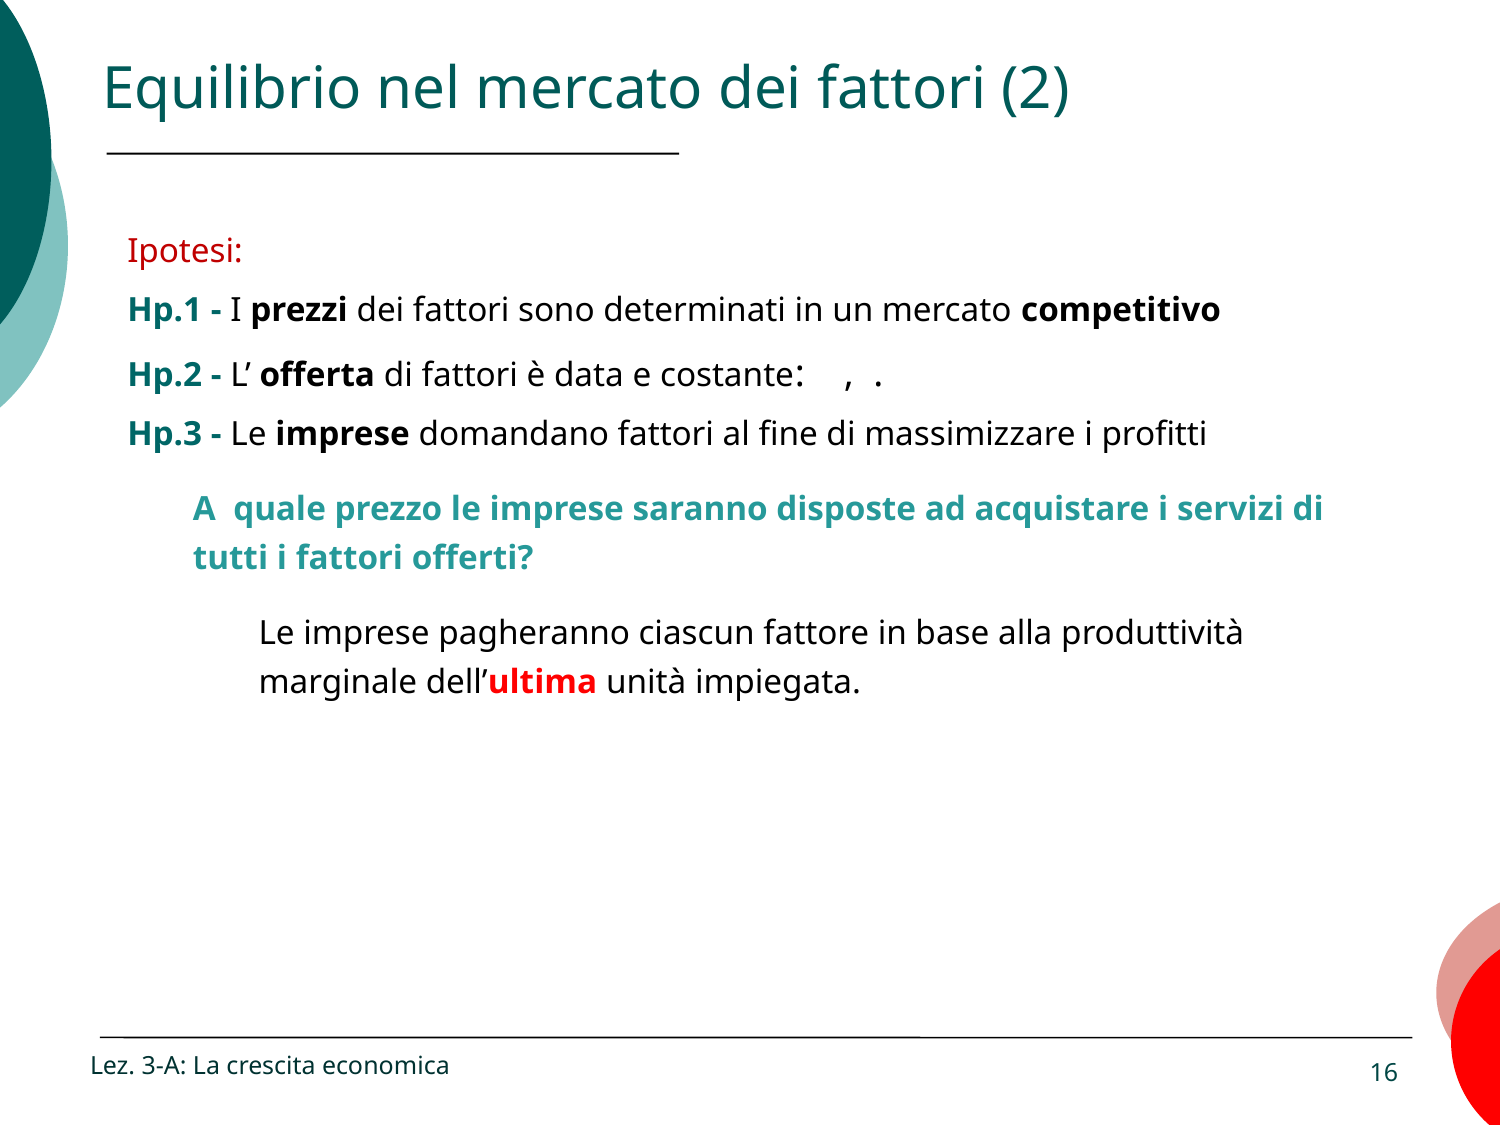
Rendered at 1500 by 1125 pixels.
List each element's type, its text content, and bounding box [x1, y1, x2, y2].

footer Lez. 3-A: La crescita economica [74, 1041, 882, 1088]
title Equilibrio nel mercato dei fattori (2) [87, 42, 1288, 190]
